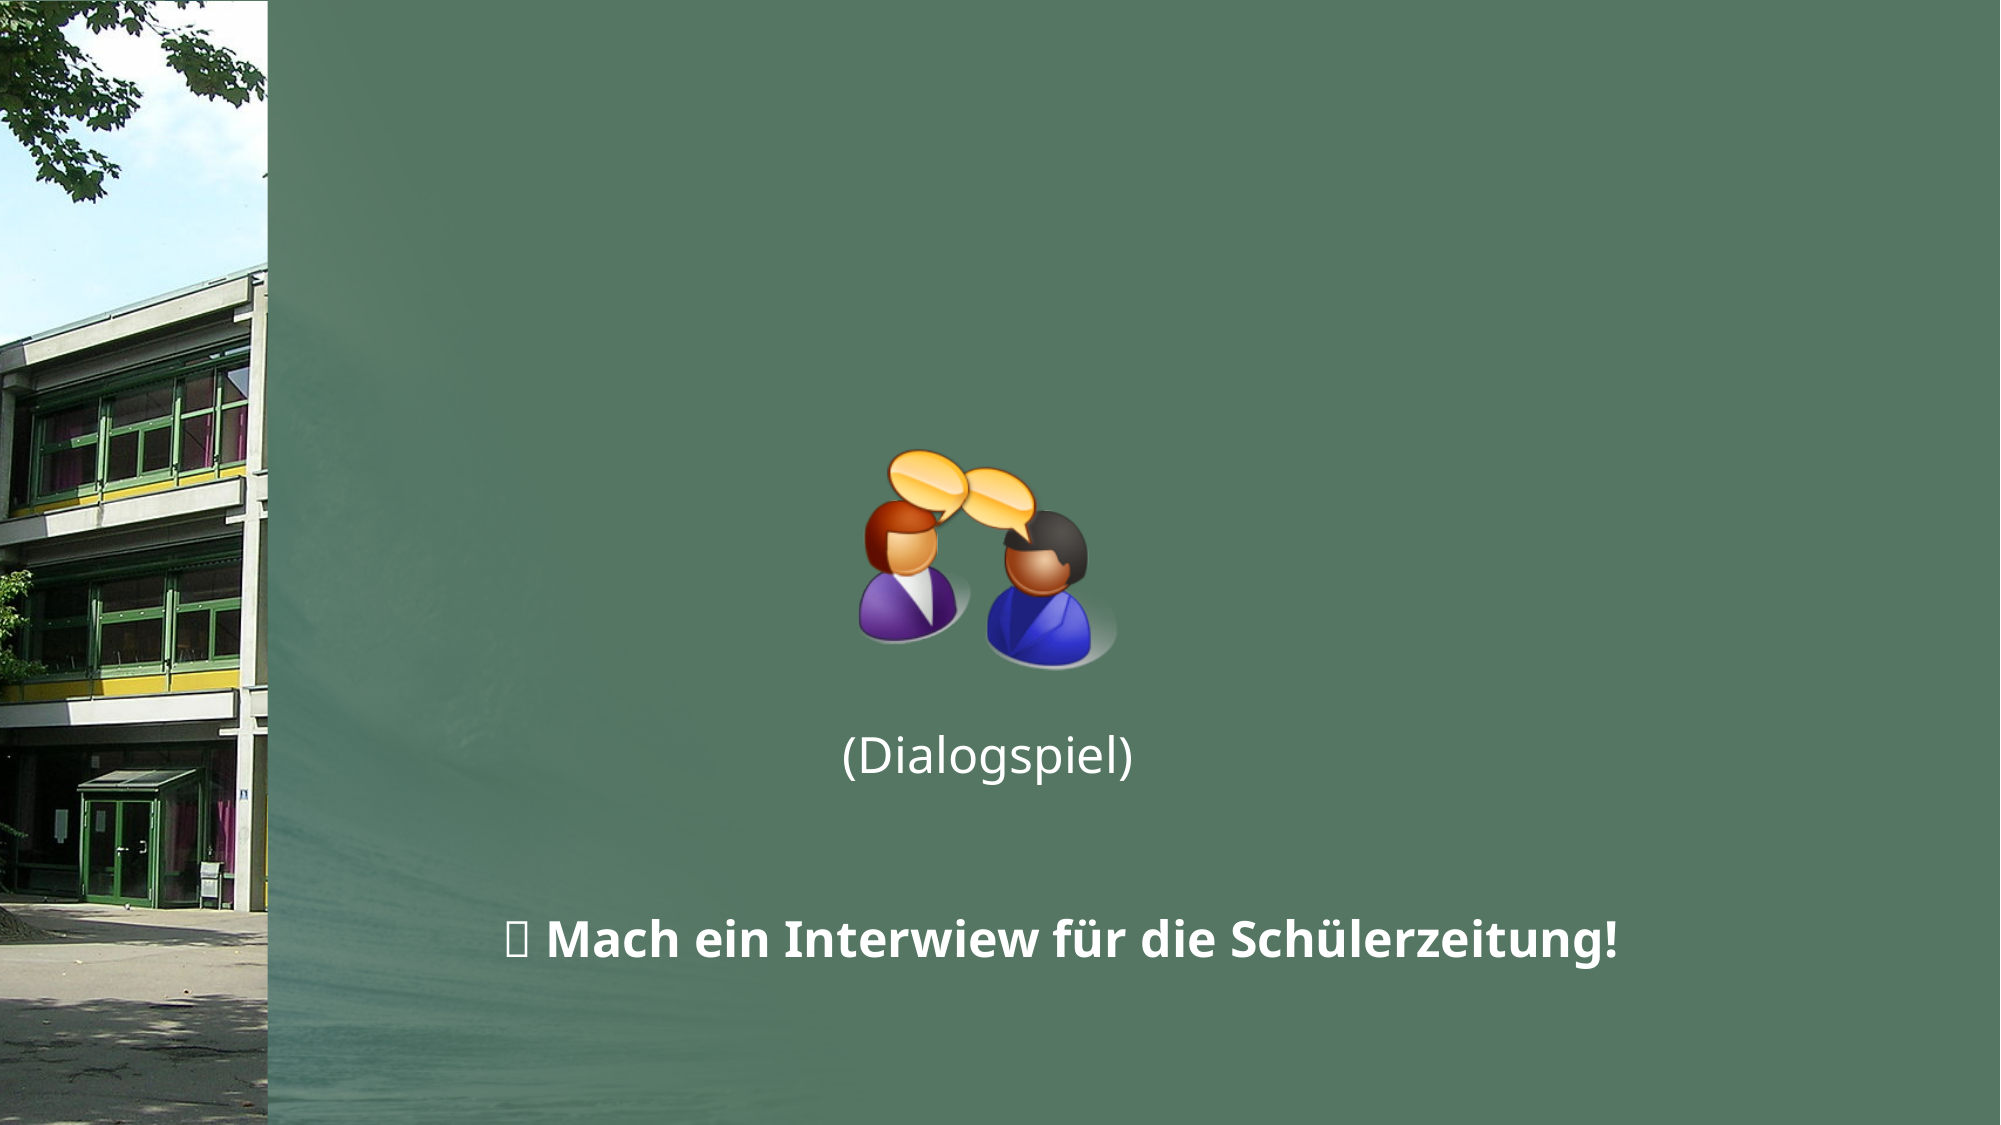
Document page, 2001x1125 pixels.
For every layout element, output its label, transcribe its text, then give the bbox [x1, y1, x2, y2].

text_box (Dialogspiel) [669, 715, 1308, 791]
text_box  Mach ein Interwiew für die Schülerzeitung! [487, 899, 1949, 975]
picture [0, 0, 2000, 1125]
